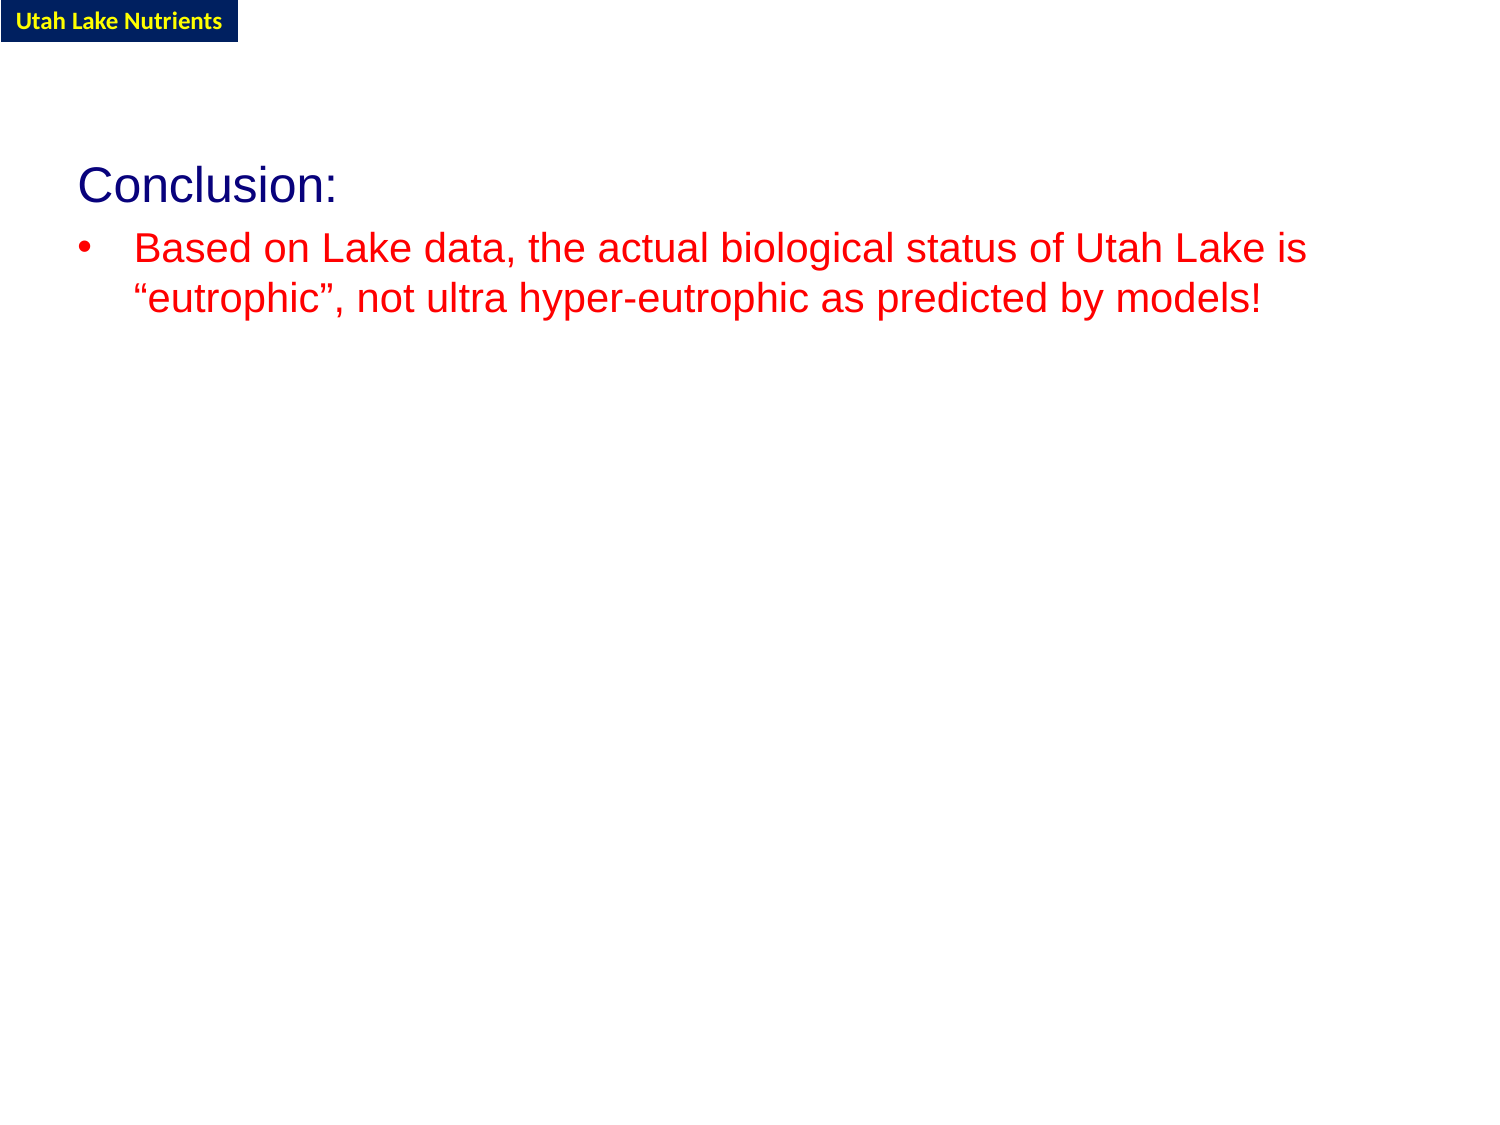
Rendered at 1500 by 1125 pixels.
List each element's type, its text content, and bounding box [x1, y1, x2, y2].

list Conclusion: Based on Lake data, the actual biological status of Utah Lake is “eutrophic”, not ultra hyper-eutrophic as predicted by models! [62, 75, 1413, 475]
text_box Utah Lake Nutrients [1, 0, 238, 42]
